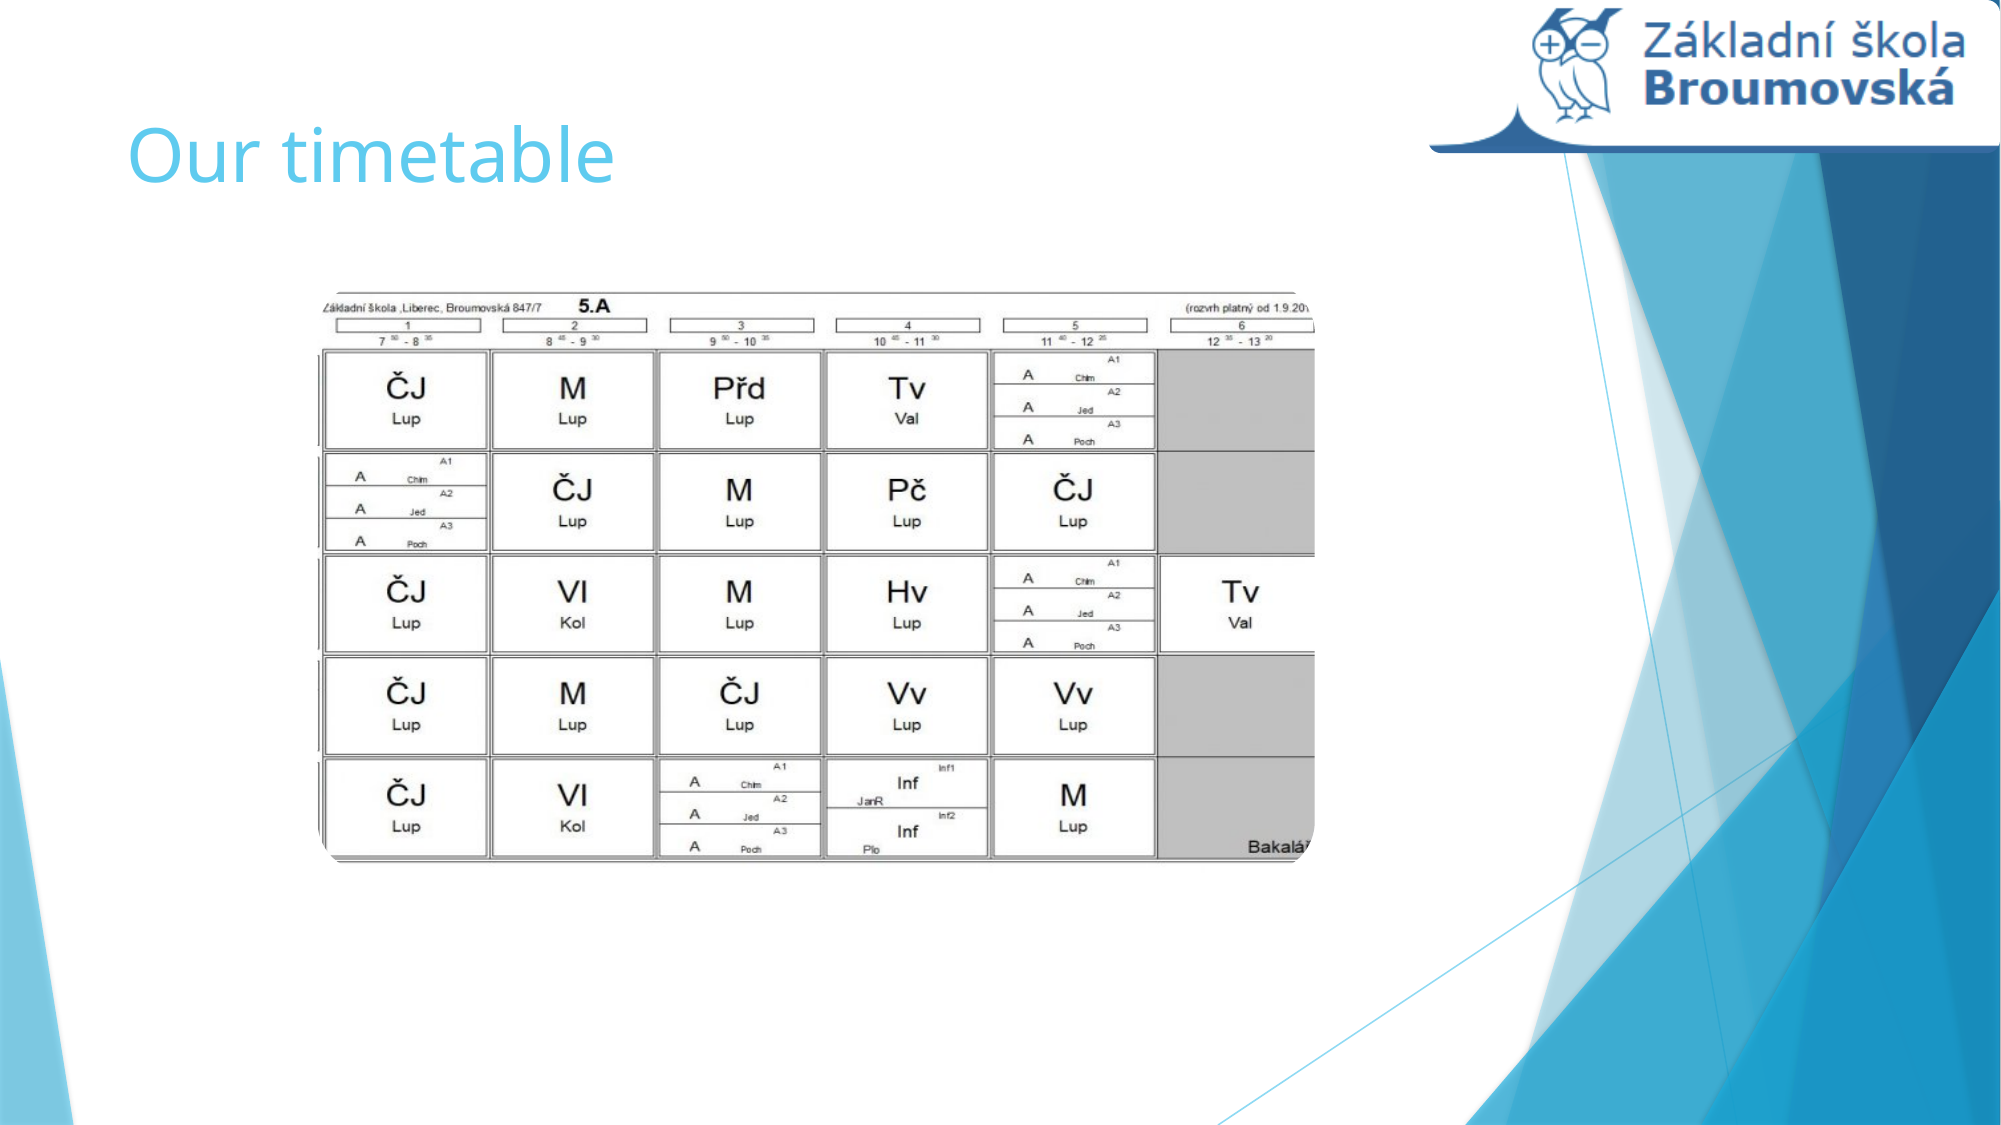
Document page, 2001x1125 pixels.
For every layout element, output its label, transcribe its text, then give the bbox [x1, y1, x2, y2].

text_box Our timetable [111, 99, 1522, 317]
picture [1427, 0, 2000, 154]
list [317, 281, 1316, 873]
